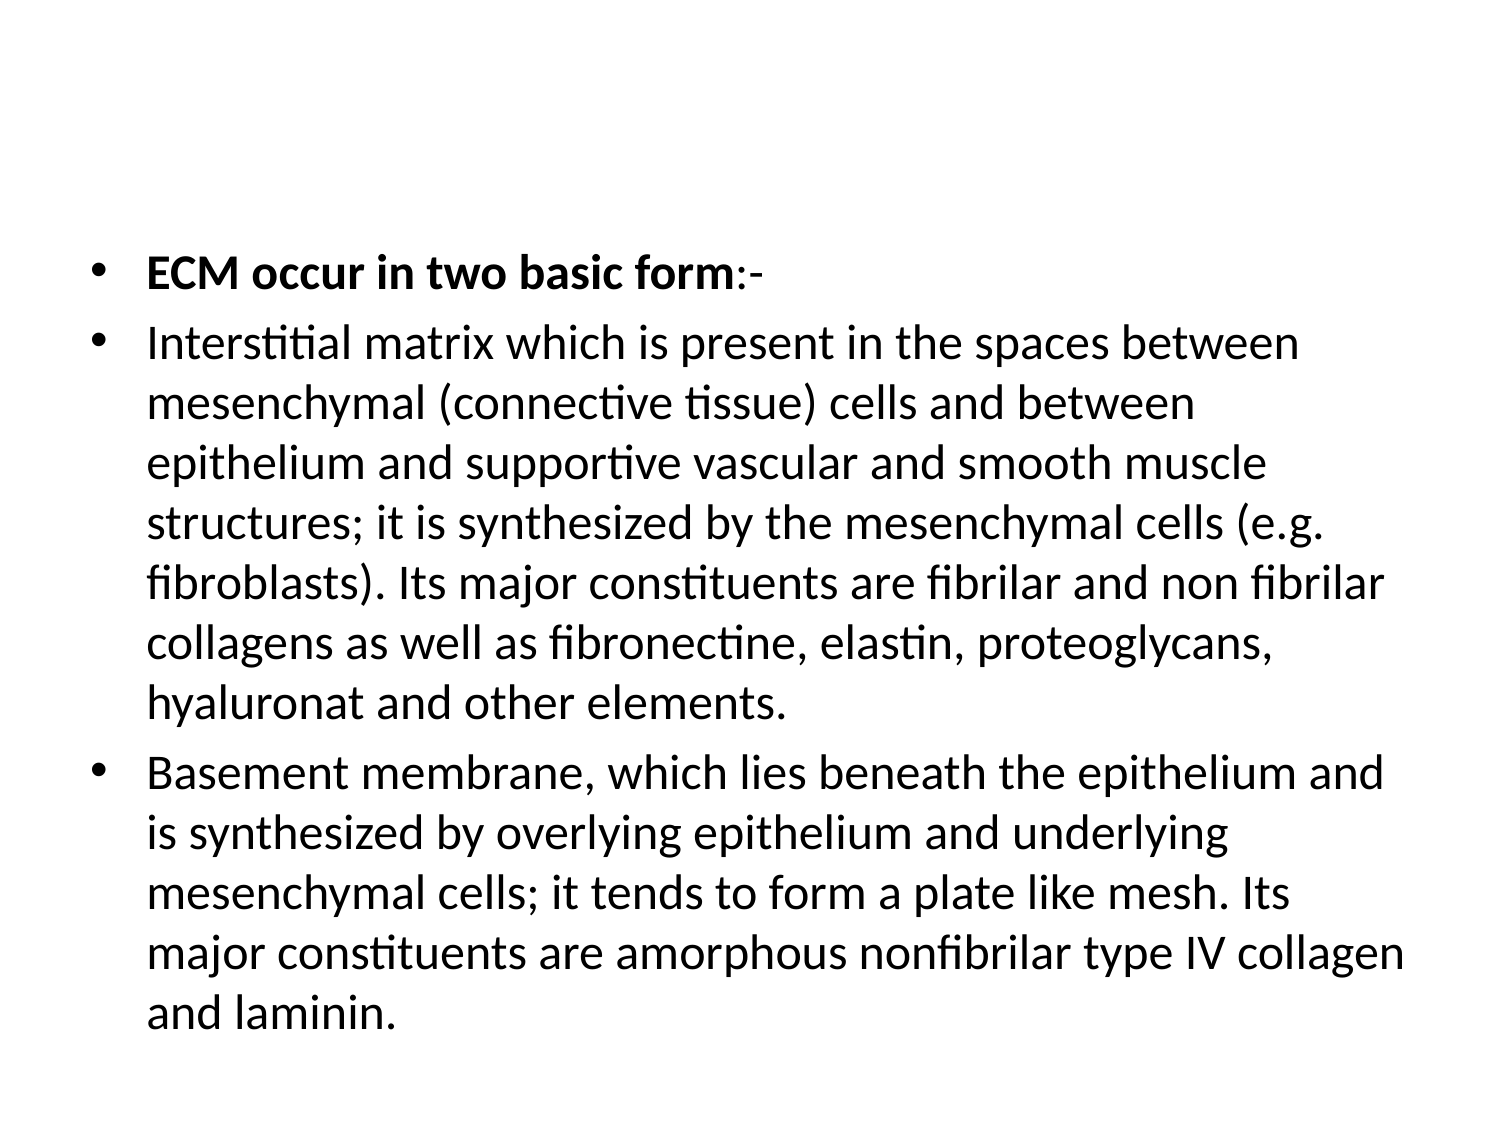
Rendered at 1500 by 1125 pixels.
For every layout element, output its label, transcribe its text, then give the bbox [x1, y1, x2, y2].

list ECM occur in two basic form:- Interstitial matrix which is present in the spaces between mesenchymal (connective tissue) cells and between epithelium and supportive vascular and smooth muscle structures; it is synthesized by the mesenchymal cells (e.g. fibroblasts). Its major constituents are fibrilar and non fibrilar collagens as well as fibronectine, elastin, proteoglycans, hyaluronat and other elements. Basement membrane, which lies beneath the epithelium and is synthesized by overlying epithelium and underlying mesenchymal cells; it tends to form a plate like mesh. Its major constituents are amorphous nonfibrilar type IV collagen and laminin. [75, 231, 1436, 1059]
